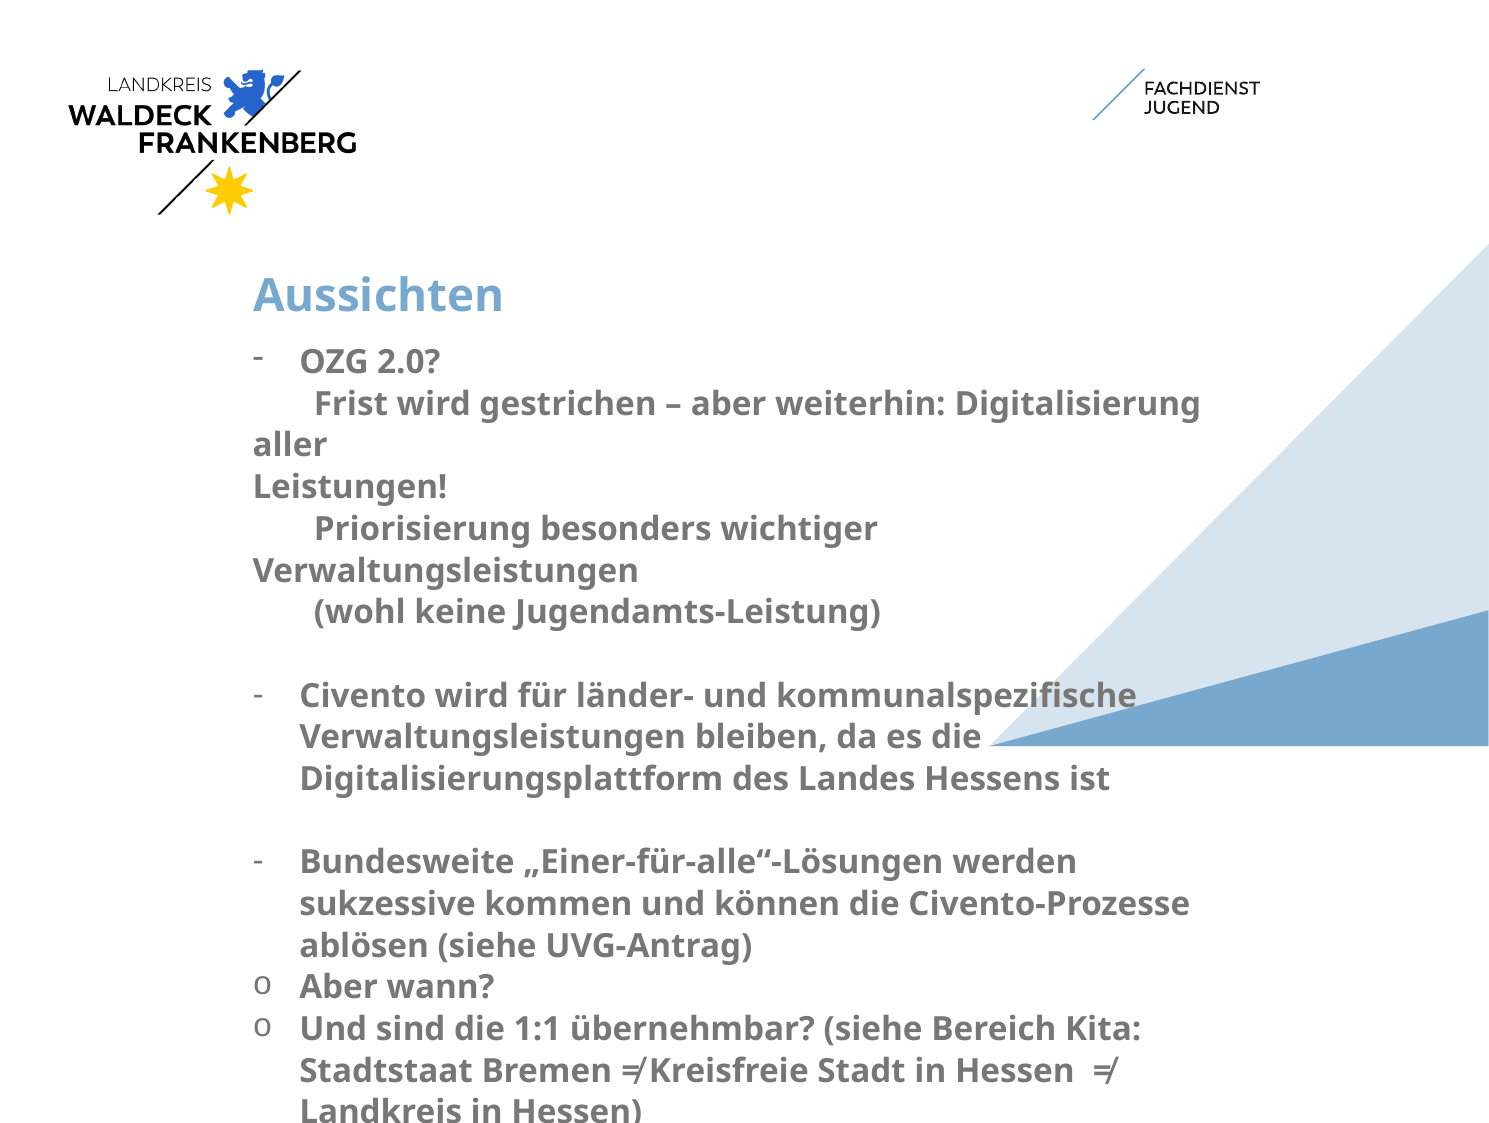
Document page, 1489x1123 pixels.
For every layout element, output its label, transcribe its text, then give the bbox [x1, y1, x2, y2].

title Aussichten [238, 255, 1242, 331]
subtitle OZG 2.0? Frist wird gestrichen – aber weiterhin: Digitalisierung aller Leistungen! Priorisierung besonders wichtiger Verwaltungsleistungen (wohl keine Jugendamts-Leistung) Civento wird für länder- und kommunalspezifische Verwaltungsleistungen bleiben, da es die Digitalisierungsplattform des Landes Hessens ist Bundesweite „Einer-für-alle“-Lösungen werden sukzessive kommen und können die Civento-Prozesse ablösen (siehe UVG-Antrag) Aber wann? Und sind die 1:1 übernehmbar? (siehe Bereich Kita: Stadtstaat Bremen ≠ Kreisfreie Stadt in Hessen ≠ Landkreis in Hessen) Wie werden die EfA-Lösungen langfristig finanziert? Werden tatsächlich alle Verwaltungsleistungen abgedeckt? [237, 331, 1242, 1048]
picture [68, 69, 356, 215]
